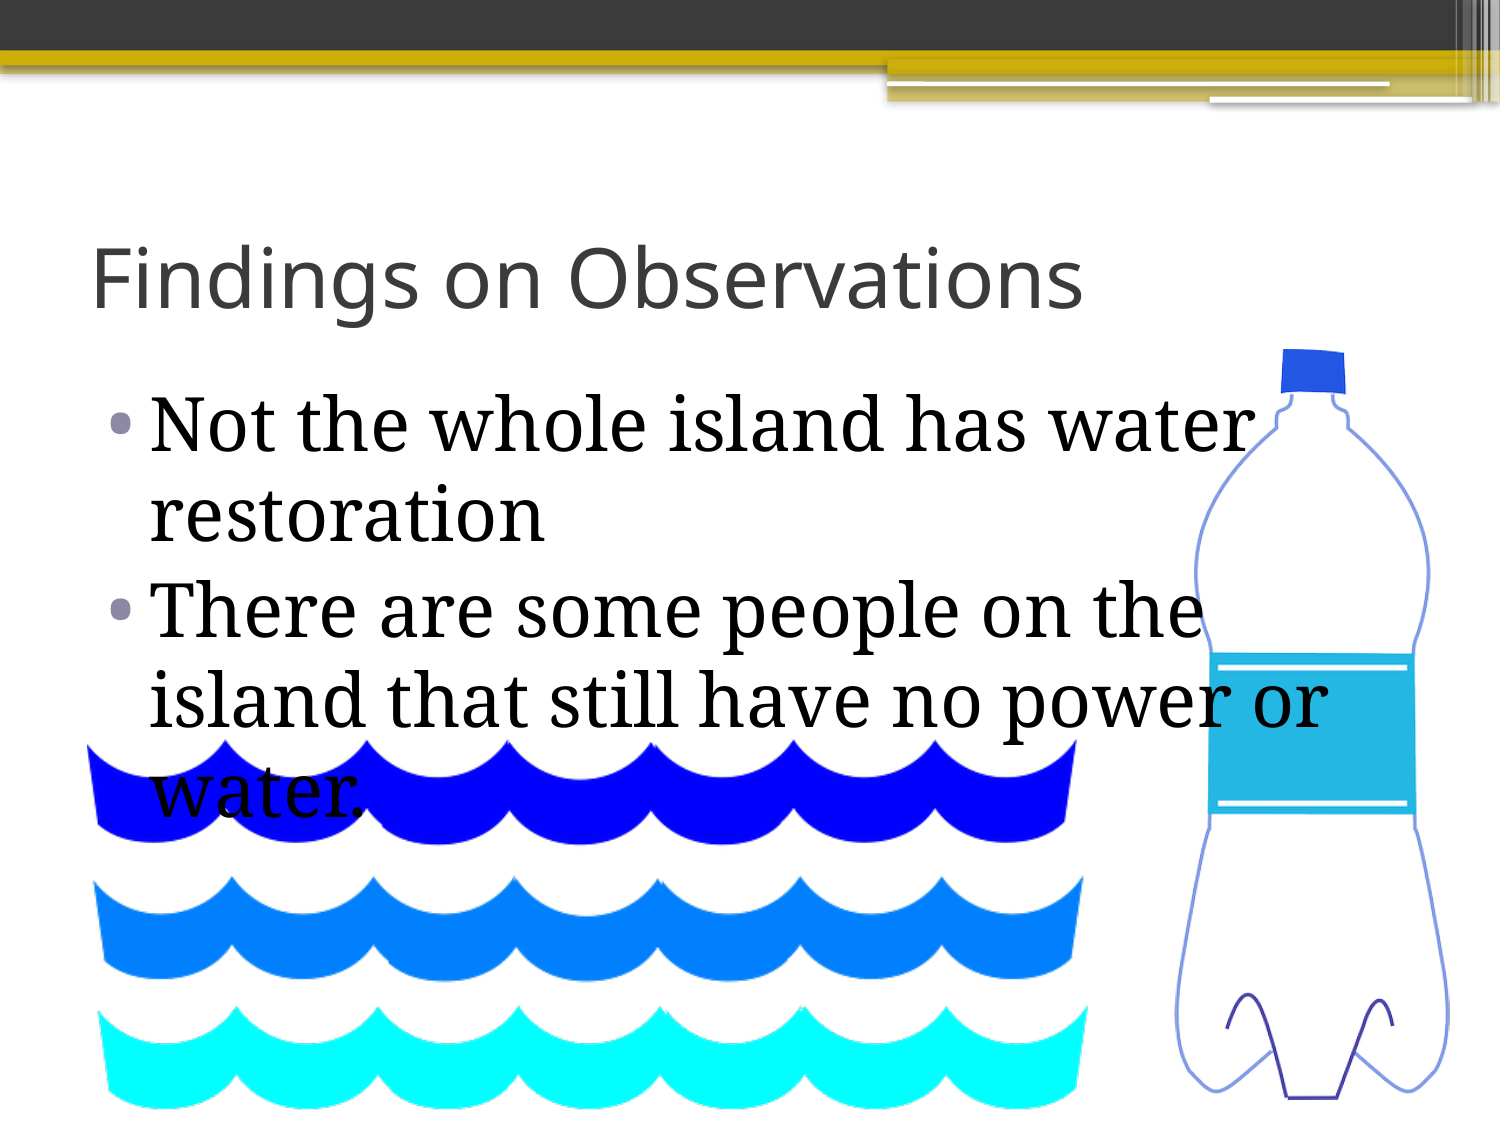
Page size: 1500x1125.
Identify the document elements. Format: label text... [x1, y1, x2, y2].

list Not the whole island has water restoration There are some people on the island that still have no power or water. [75, 368, 1117, 1079]
picture [87, 674, 1088, 1125]
picture [1124, 349, 1500, 1101]
title Findings on Observations [75, 187, 1425, 363]
